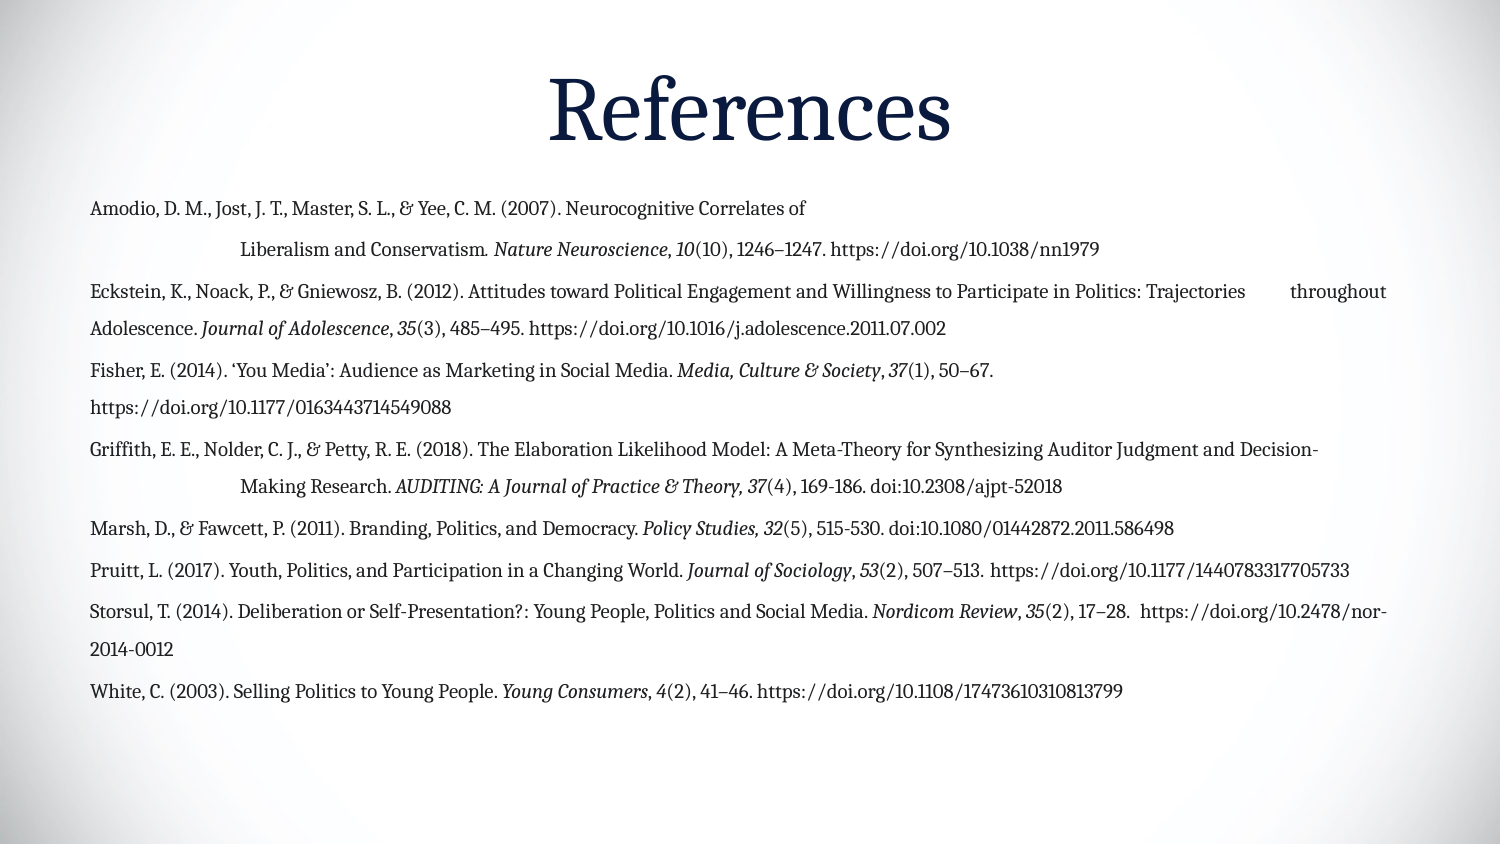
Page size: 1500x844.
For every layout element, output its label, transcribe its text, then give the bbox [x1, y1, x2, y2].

title References [75, 33, 1425, 174]
picture [0, 0, 1500, 844]
list Amodio, D. M., Jost, J. T., Master, S. L., & Yee, C. M. (2007). Neurocognitive Correlates of Liberalism and Conservatism. Nature Neuroscience, 10(10), 1246–1247. https://doi.org/10.1038/nn1979 Eckstein, K., Noack, P., & Gniewosz, B. (2012). Attitudes toward Political Engagement and Willingness to Participate in Politics: Trajectories throughout Adolescence. Journal of Adolescence, 35(3), 485–495. https://doi.org/10.1016/j.adolescence.2011.07.002 Fisher, E. (2014). ‘You Media’: Audience as Marketing in Social Media. Media, Culture & Society, 37(1), 50–67. https://doi.org/10.1177/0163443714549088 Griffith, E. E., Nolder, C. J., & Petty, R. E. (2018). The Elaboration Likelihood Model: A Meta-Theory for Synthesizing Auditor Judgment and Decision- Making Research. AUDITING: A Journal of Practice & Theory, 37(4), 169-186. doi:10.2308/ajpt-52018 Marsh, D., & Fawcett, P. (2011). Branding, Politics, and Democracy. Policy Studies, 32(5), 515-530. doi:10.1080/01442872.2011.586498 Pruitt, L. (2017). Youth, Politics, and Participation in a Changing World. Journal of Sociology, 53(2), 507–513. https://doi.org/10.1177/1440783317705733 Storsul, T. (2014). Deliberation or Self-Presentation?: Young People, Politics and Social Media. Nordicom Review, 35(2), 17–28. https://doi.org/10.2478/nor-2014-0012 White, C. (2003). Selling Politics to Young People. Young Consumers, 4(2), 41–46. https://doi.org/10.1108/17473610310813799 [75, 174, 1425, 732]
